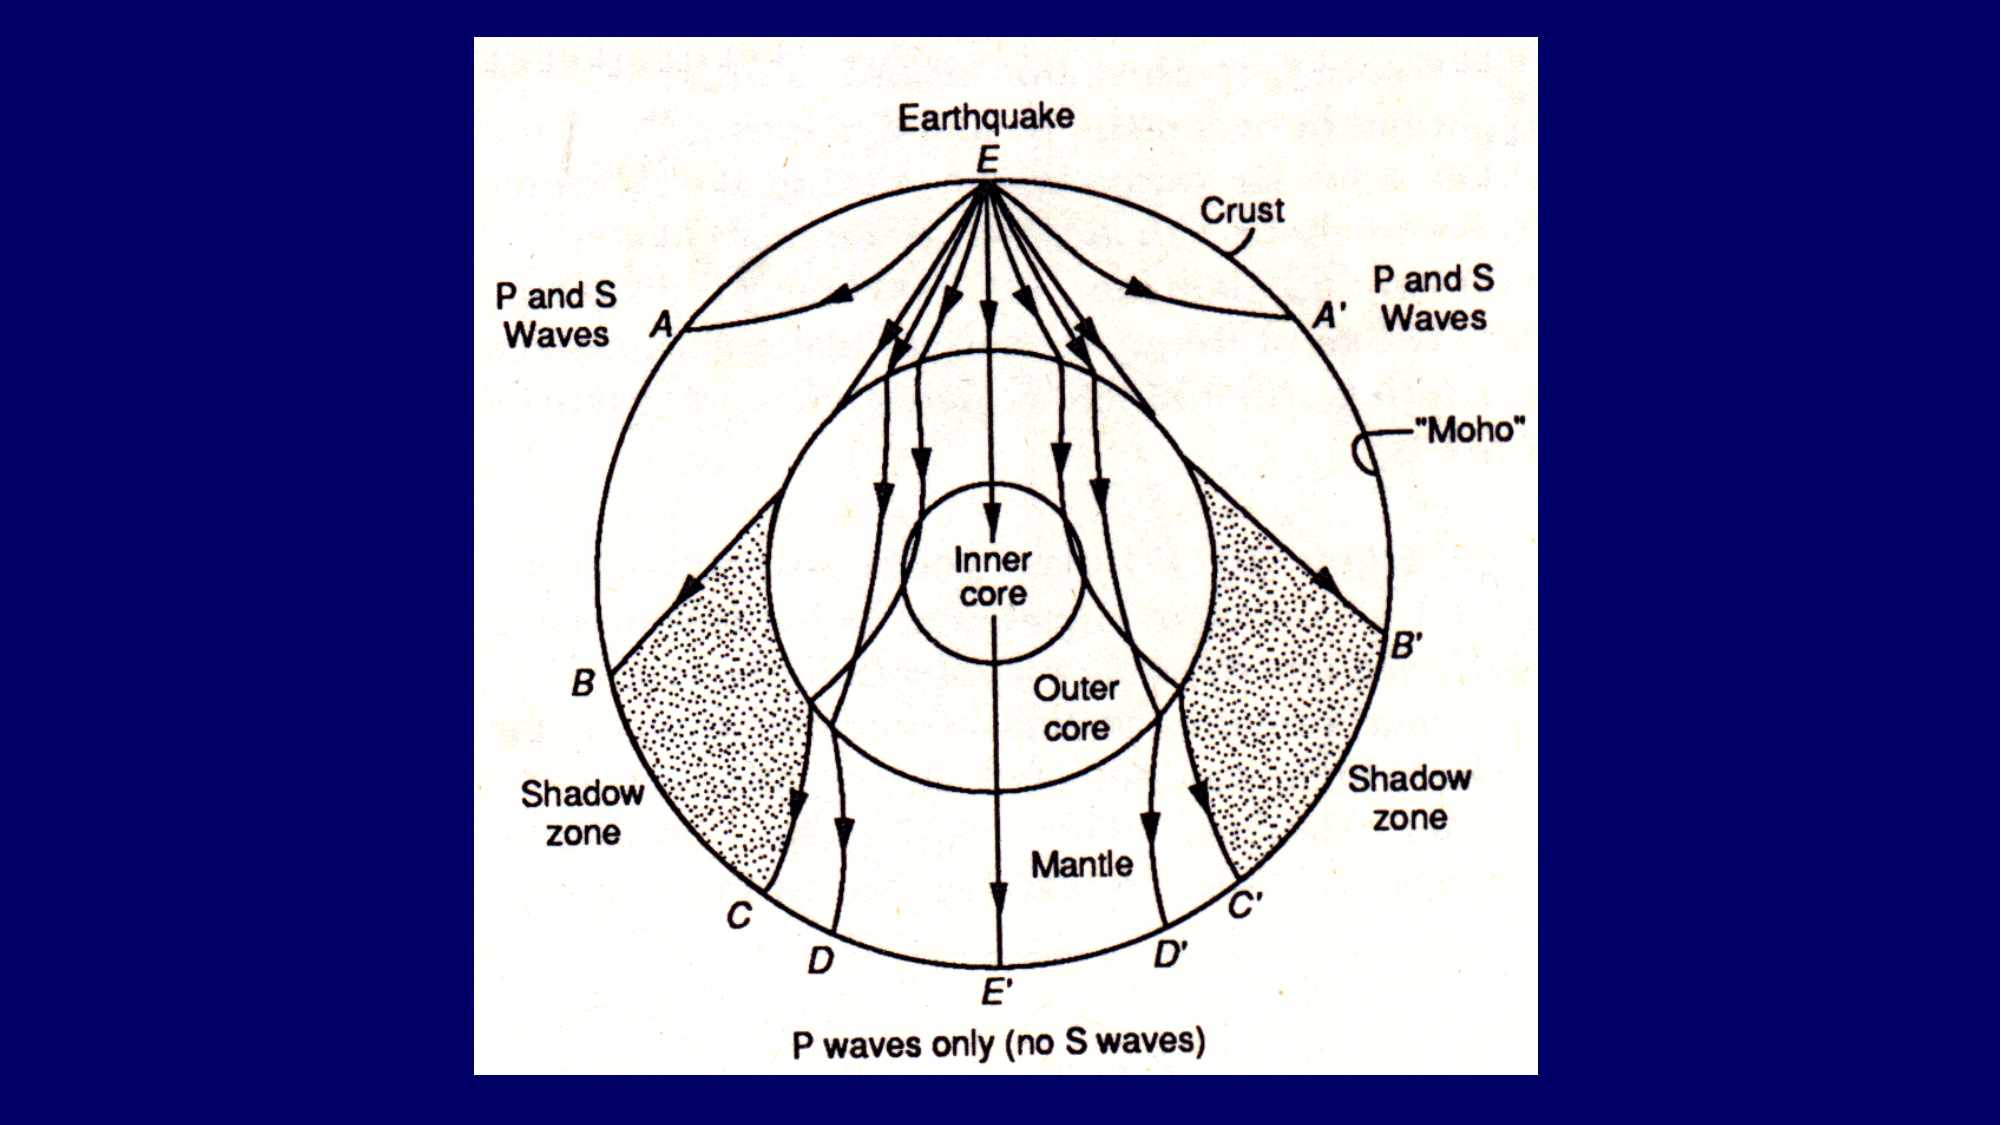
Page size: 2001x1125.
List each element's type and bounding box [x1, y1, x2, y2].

picture [474, 37, 1538, 1075]
